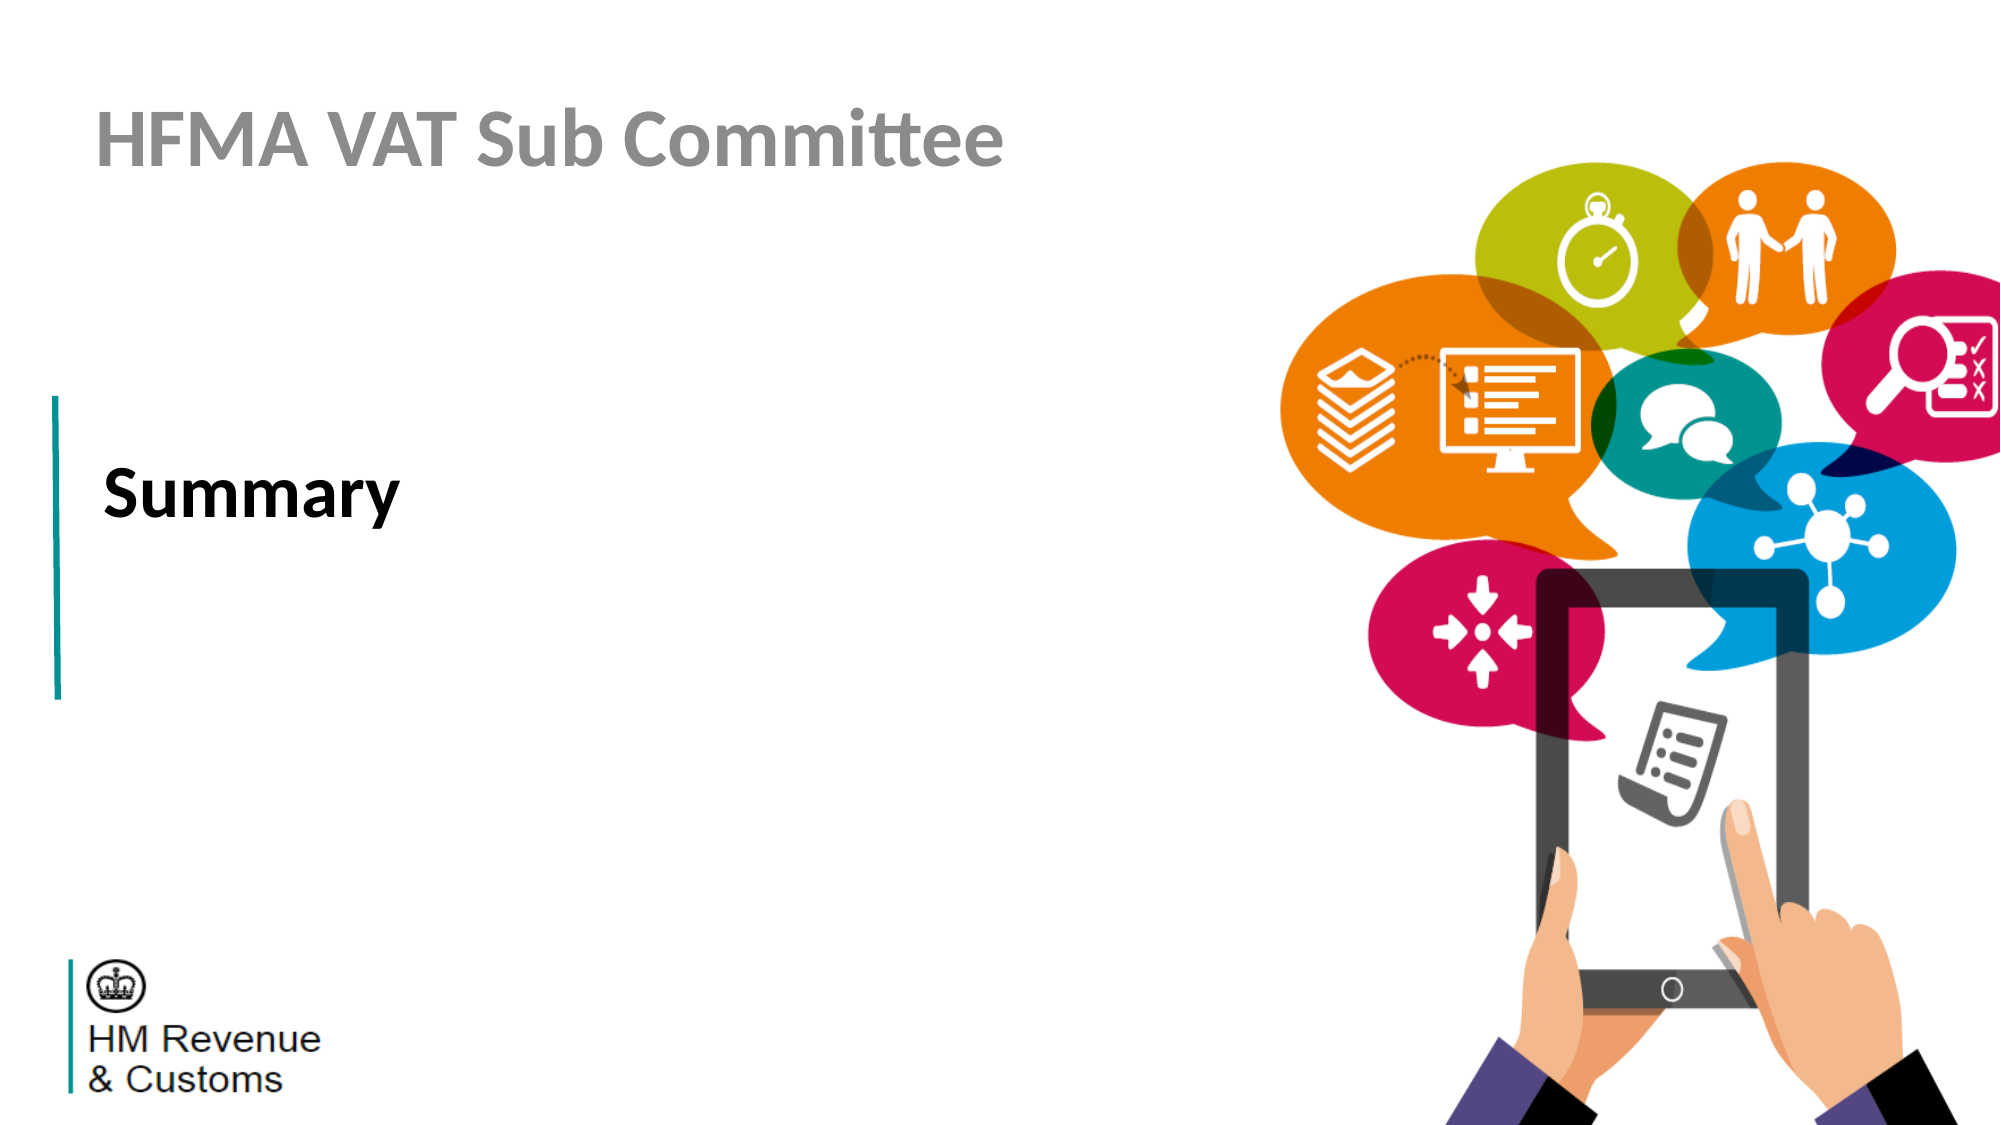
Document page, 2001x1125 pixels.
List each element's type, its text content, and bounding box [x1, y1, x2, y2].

text_box HFMA VAT Sub Committee [80, 87, 1184, 193]
picture [24, 938, 387, 1112]
picture [1270, 149, 2000, 1125]
title Summary [80, 222, 1094, 545]
